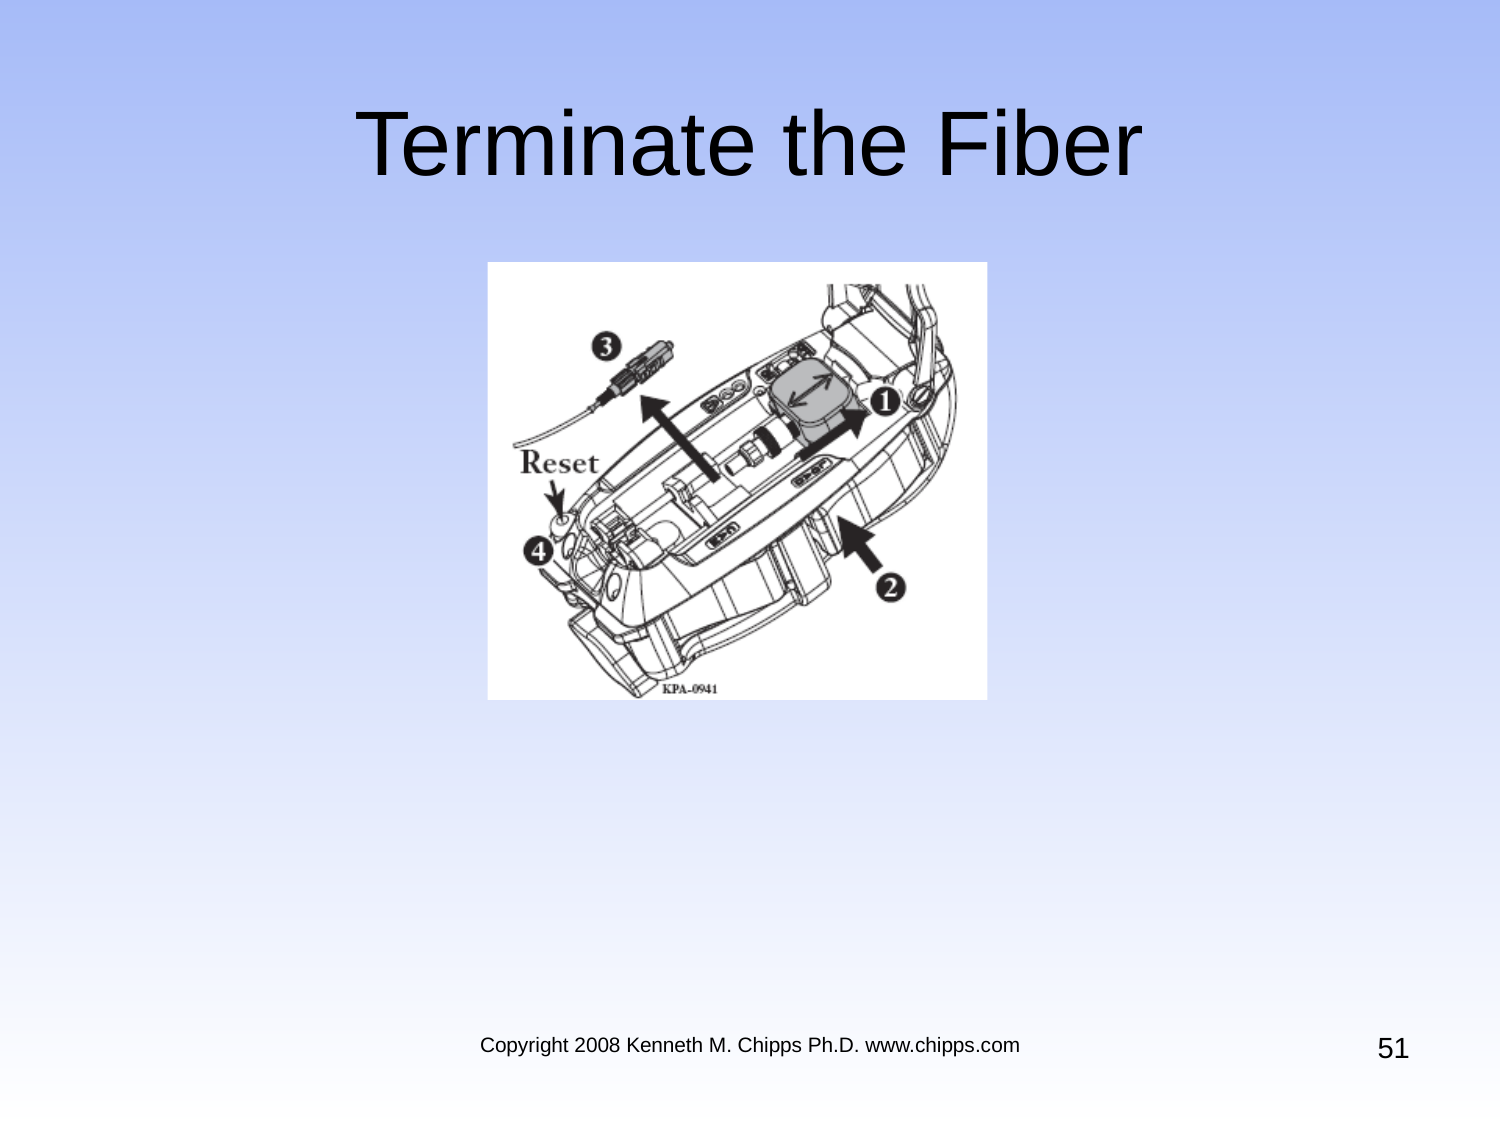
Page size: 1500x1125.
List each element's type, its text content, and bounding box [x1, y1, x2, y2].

picture [487, 262, 988, 701]
footer Copyright 2008 Kenneth M. Chipps Ph.D. www.chipps.com [449, 1024, 1051, 1103]
title Terminate the Fiber [75, 45, 1425, 233]
slide_number 51 [1074, 1021, 1426, 1101]
